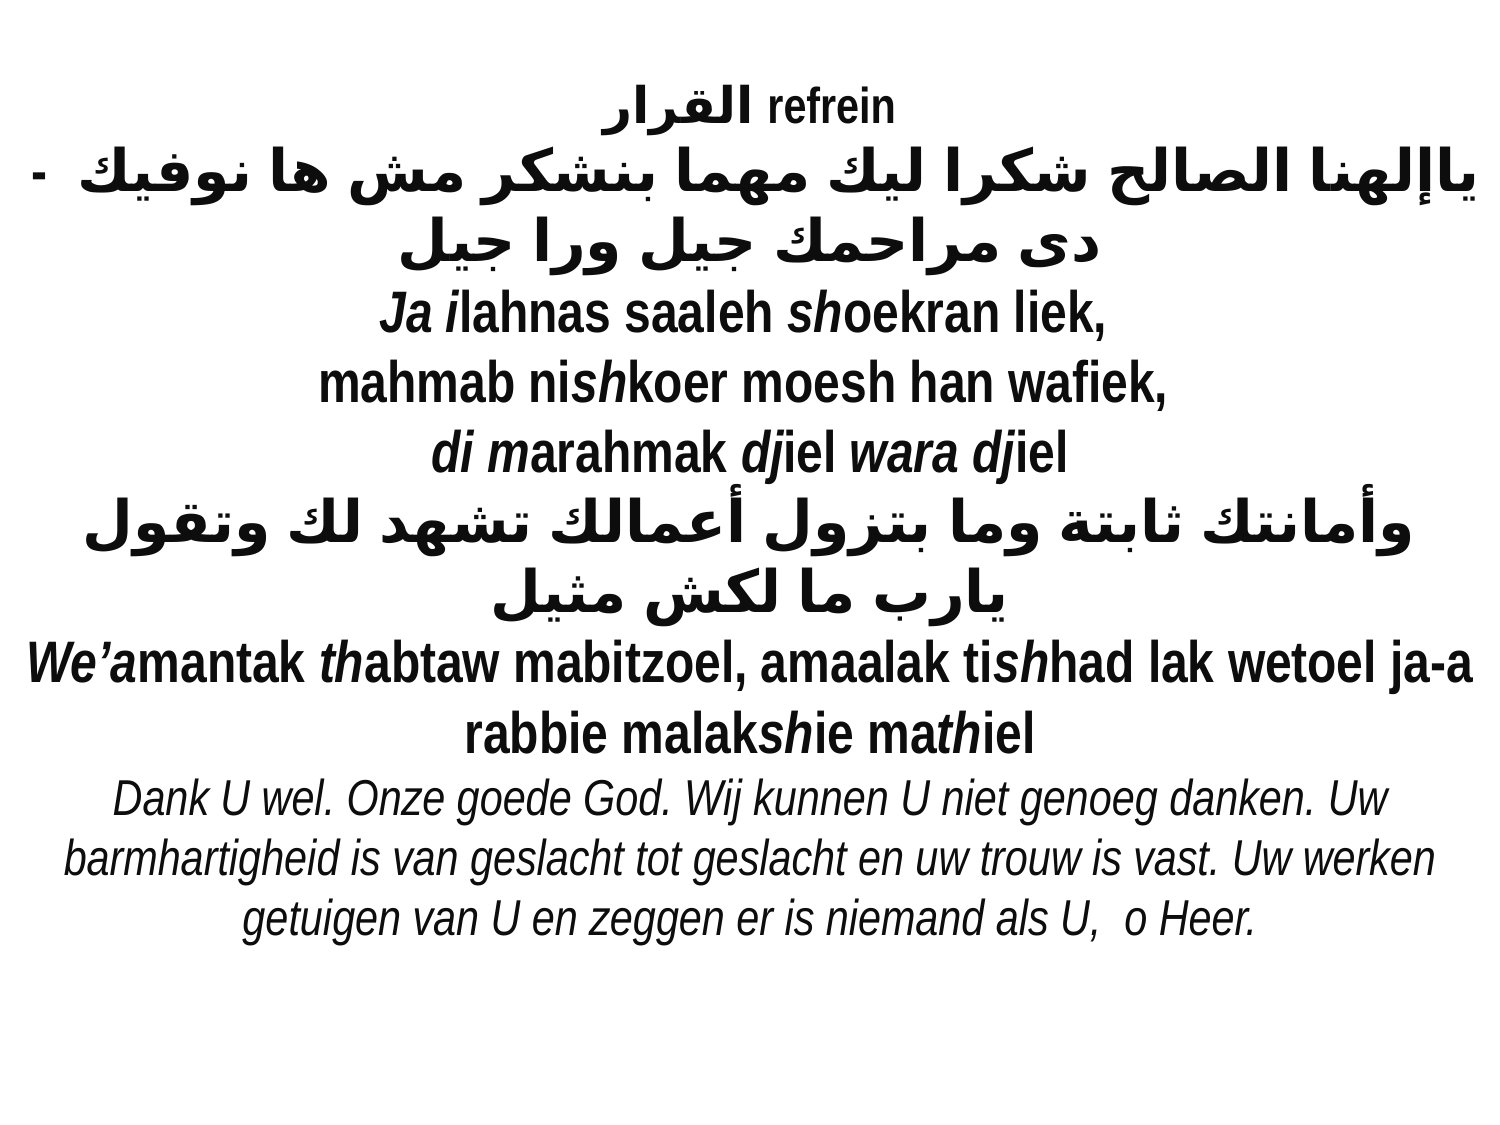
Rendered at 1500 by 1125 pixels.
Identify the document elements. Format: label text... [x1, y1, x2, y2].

title القرار refrein - ياإلهنا الصالح شكرا ليك مهما بنشكر مش ها نوفيك دى مراحمك جيل ورا جيل Ja ilahnas saaleh shoekran liek, mahmab nishkoer moesh han wafiek, di marahmak djiel wara djiel وأمانتك ثابتة وما بتزول أعمالك تشهد لك وتقول يارب ما لكش مثيل We’amantak thabtaw mabitzoel, amaalak tishhad lak wetoel ja-a rabbie malakshie mathiel Dank U wel. Onze goede God. Wij kunnen U niet genoeg danken. Uw barmhartigheid is van geslacht tot geslacht en uw trouw is vast. Uw werken getuigen van U en zeggen er is niemand als U, o Heer. [0, 30, 1500, 988]
